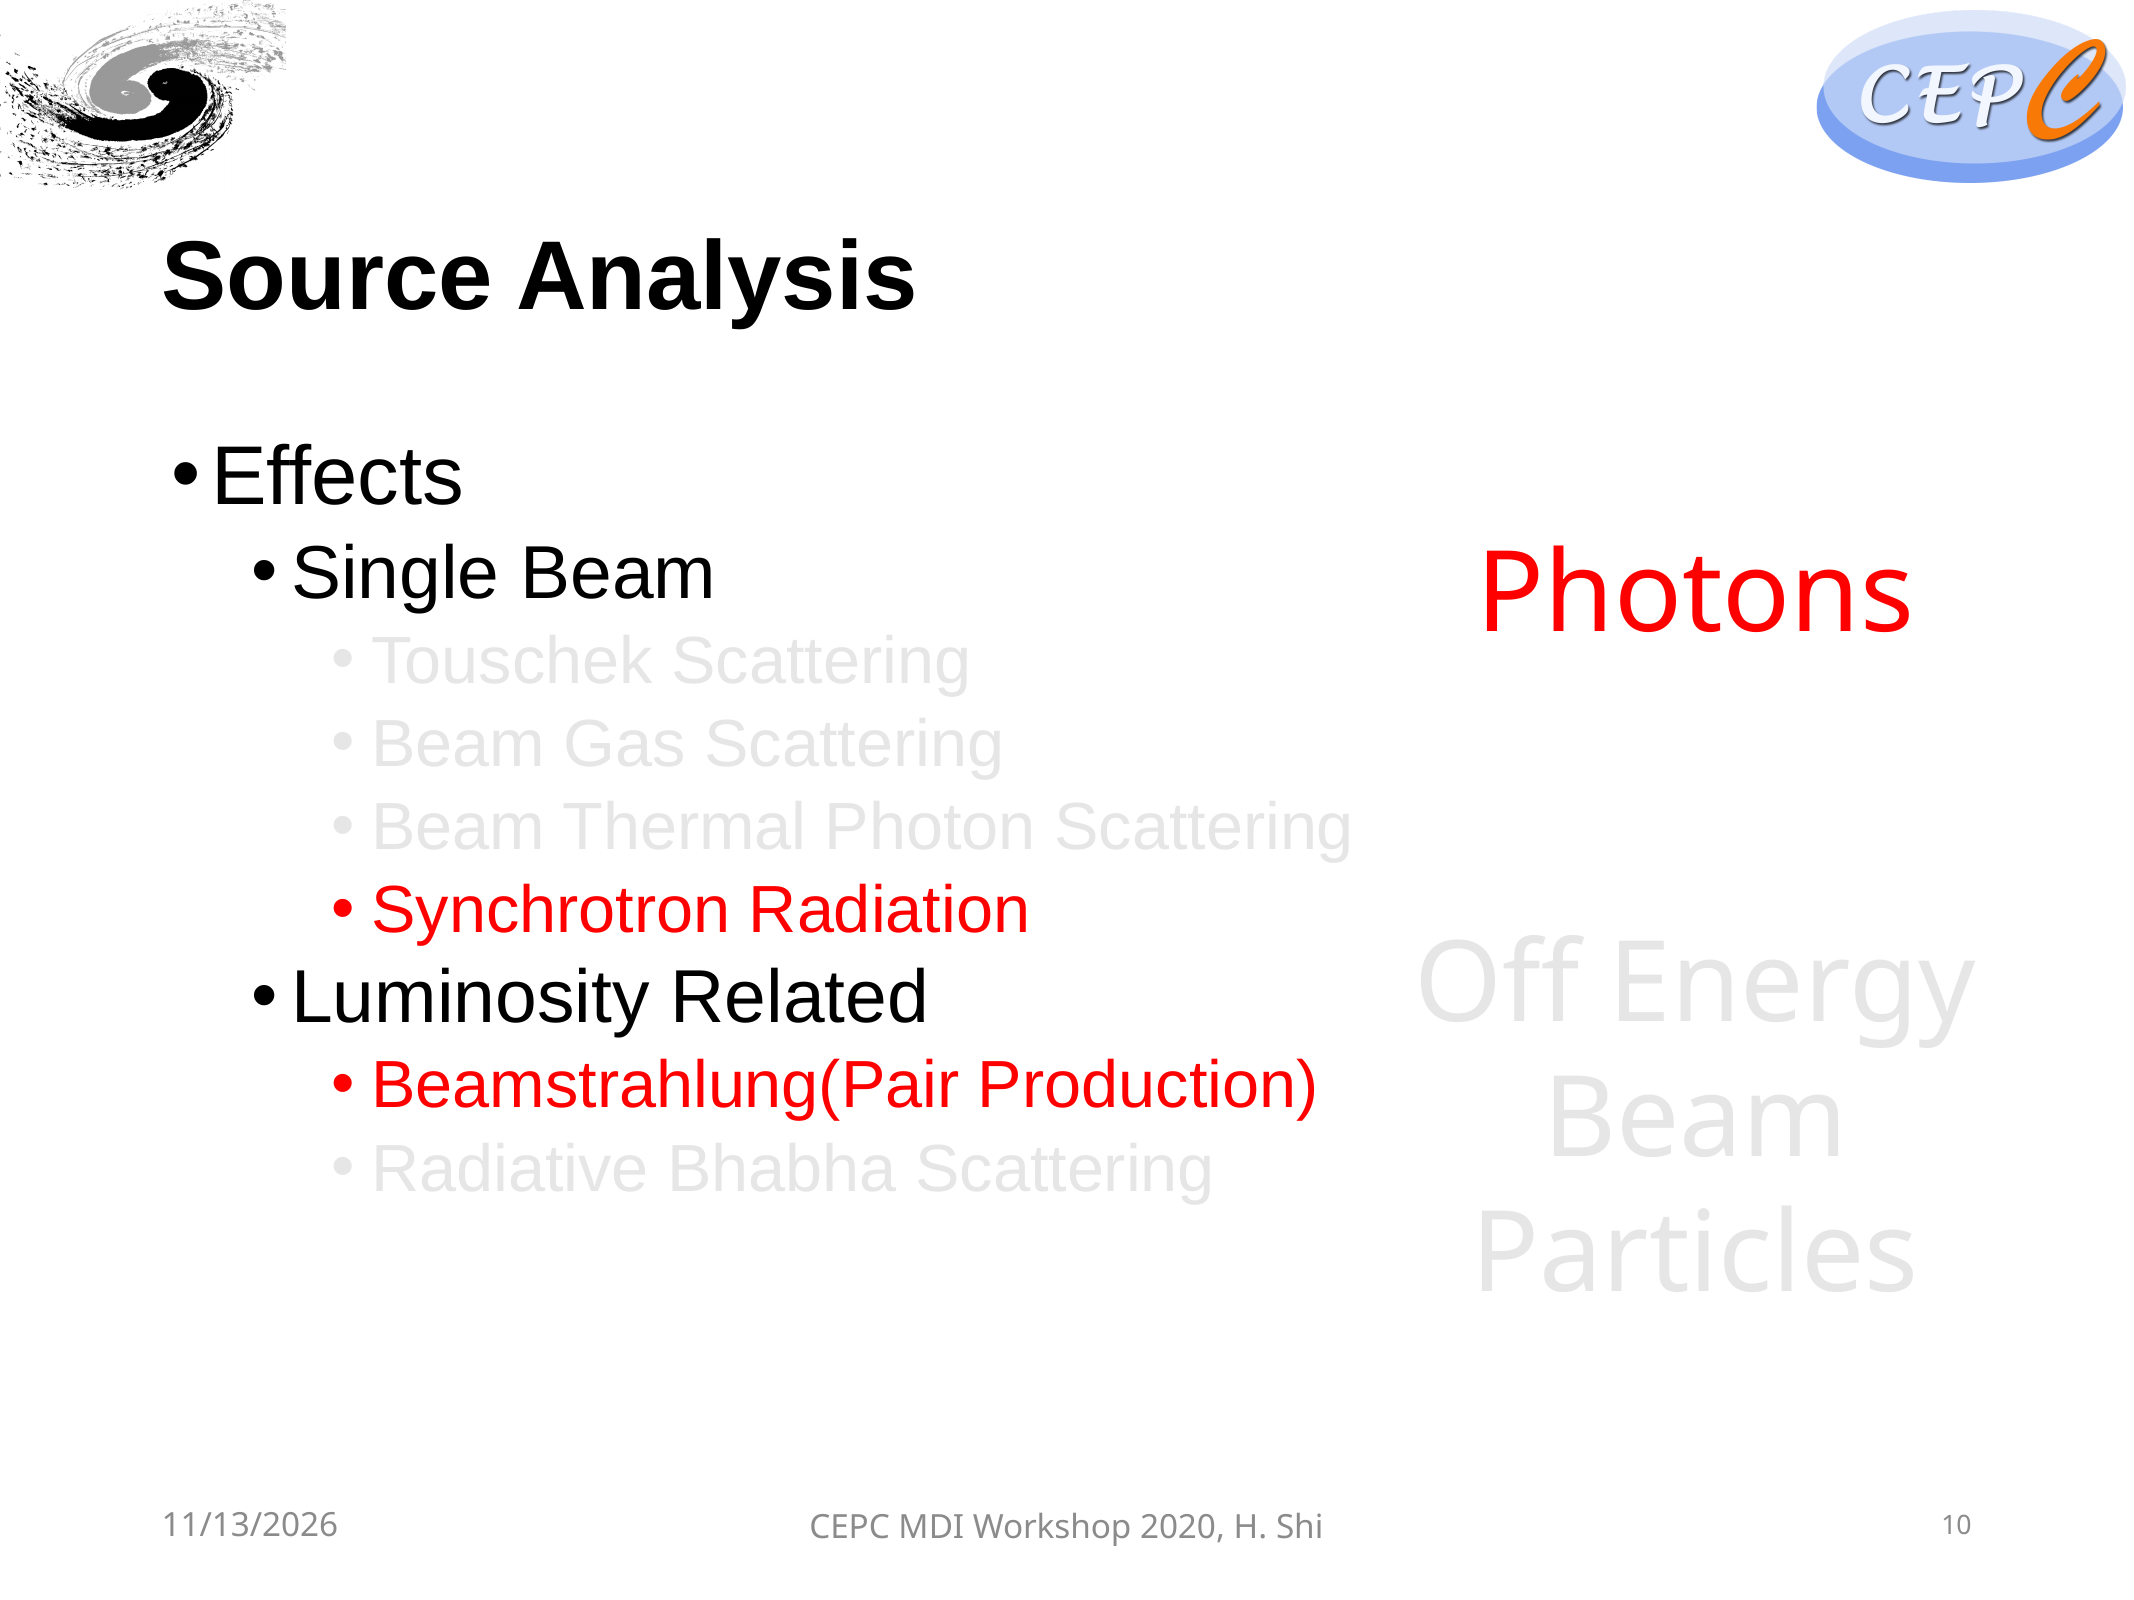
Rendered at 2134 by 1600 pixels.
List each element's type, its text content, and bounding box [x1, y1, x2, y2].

text_box Photons [1461, 511, 1930, 662]
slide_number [146, 1482, 627, 1569]
title Source Analysis [146, 161, 1987, 395]
picture [0, 0, 286, 190]
text_box Off Energy Beam Particles [1374, 901, 2017, 1322]
list Effects Single Beam Touschek Scattering Beam Gas Scattering Beam Thermal Photon Scattering Synchrotron Radiation Luminosity Related Beamstrahlung(Pair Production) Radiative Bhabha Scattering [156, 425, 1978, 1457]
slide_number 10 [1506, 1482, 1987, 1569]
footer CEPC MDI Workshop 2020, H. Shi [706, 1482, 1427, 1569]
picture [1809, 0, 2133, 190]
